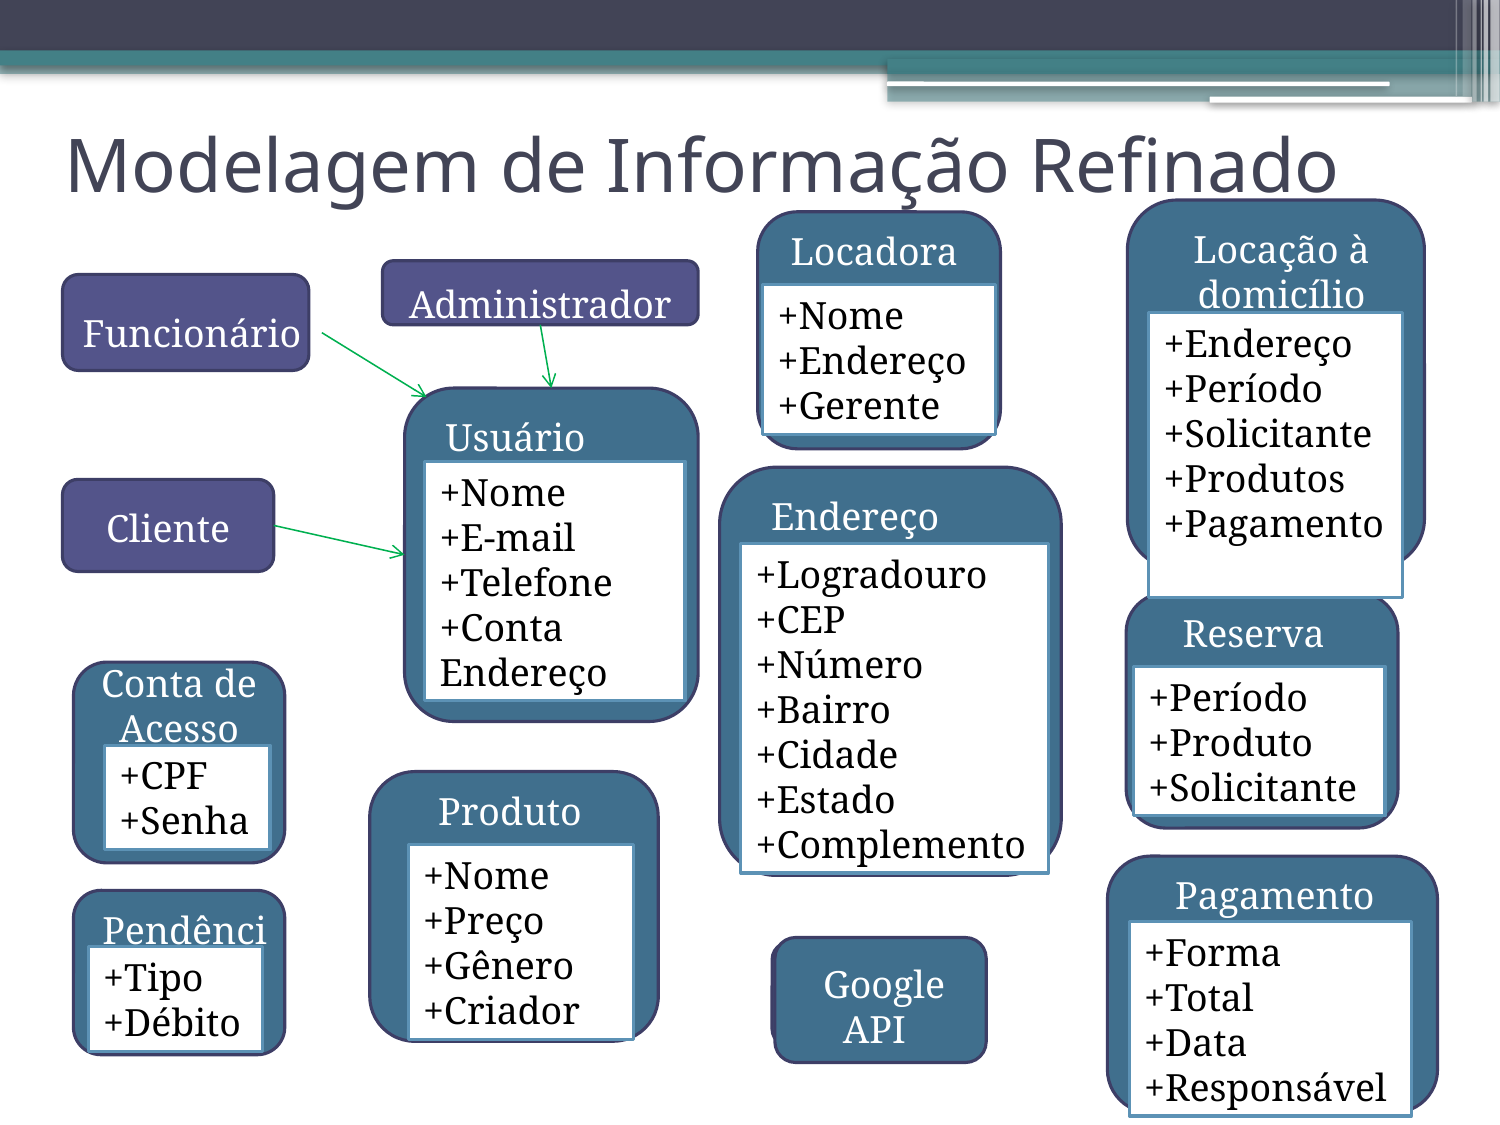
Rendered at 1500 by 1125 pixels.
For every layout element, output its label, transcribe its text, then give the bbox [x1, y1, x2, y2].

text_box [62, 199, 1438, 1113]
title Modelagem de Informação Refinado [50, 75, 1400, 250]
